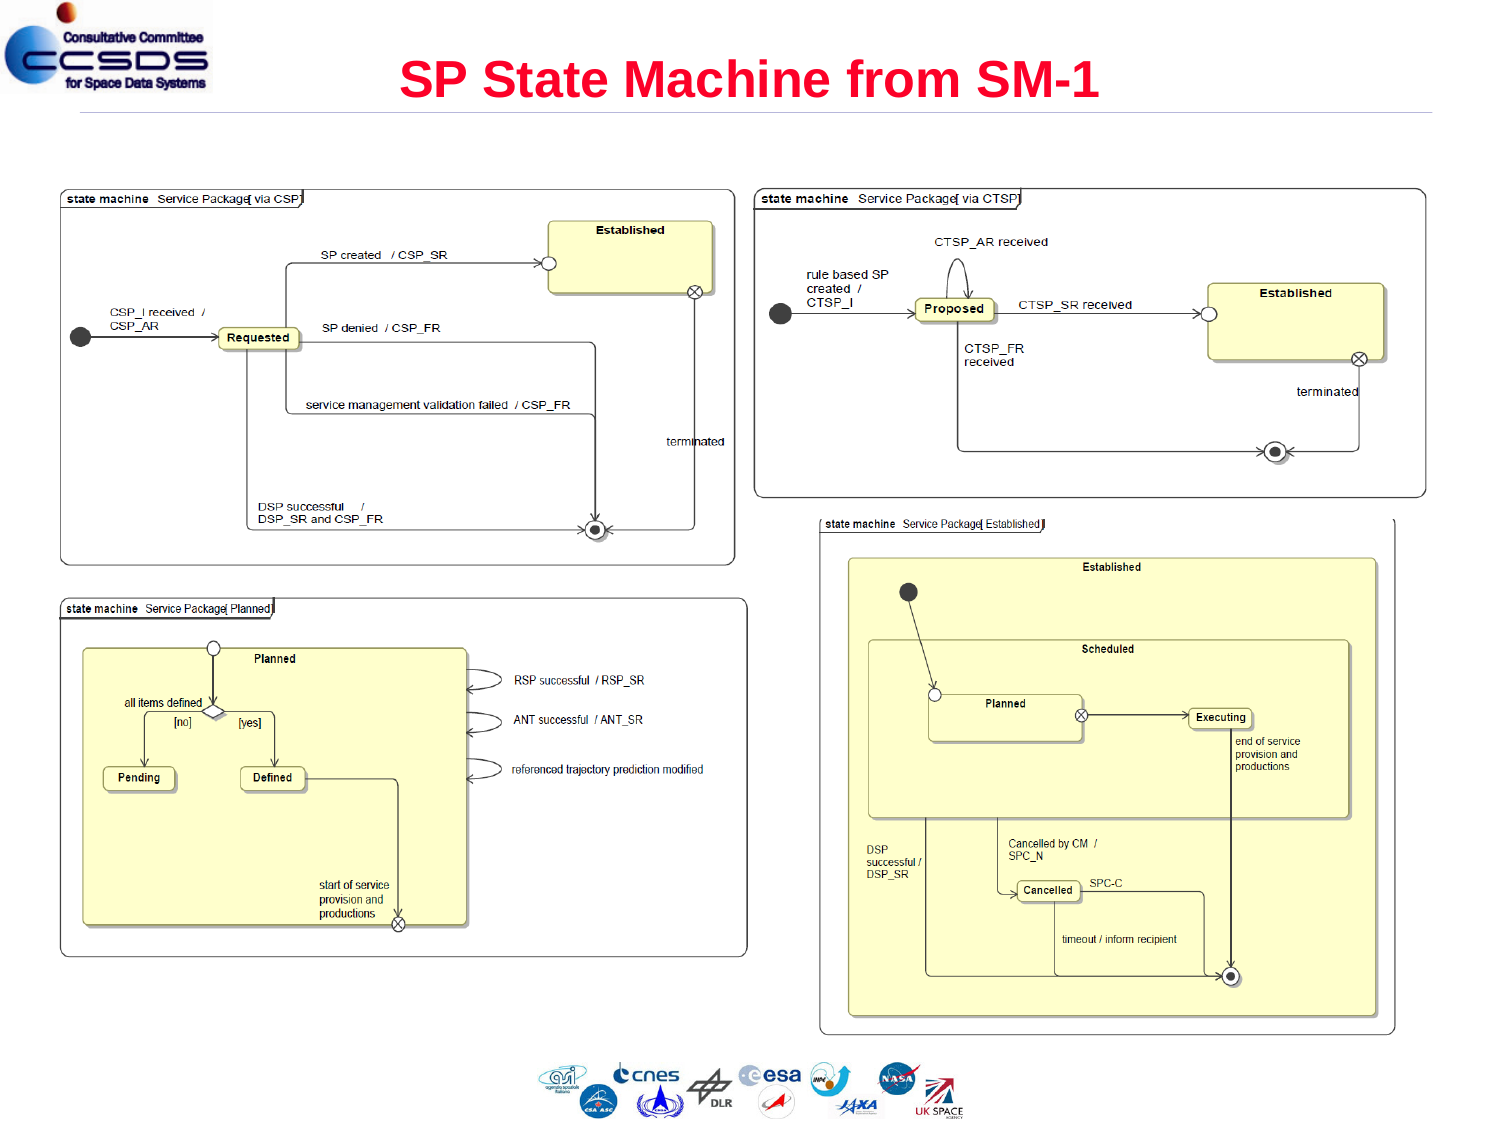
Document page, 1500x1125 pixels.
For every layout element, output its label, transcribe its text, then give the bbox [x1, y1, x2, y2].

picture [50, 182, 1438, 1052]
picture [50, 587, 763, 971]
picture [537, 1062, 963, 1119]
picture [0, 0, 213, 94]
title SP State Machine from SM-1 [75, 45, 1425, 166]
